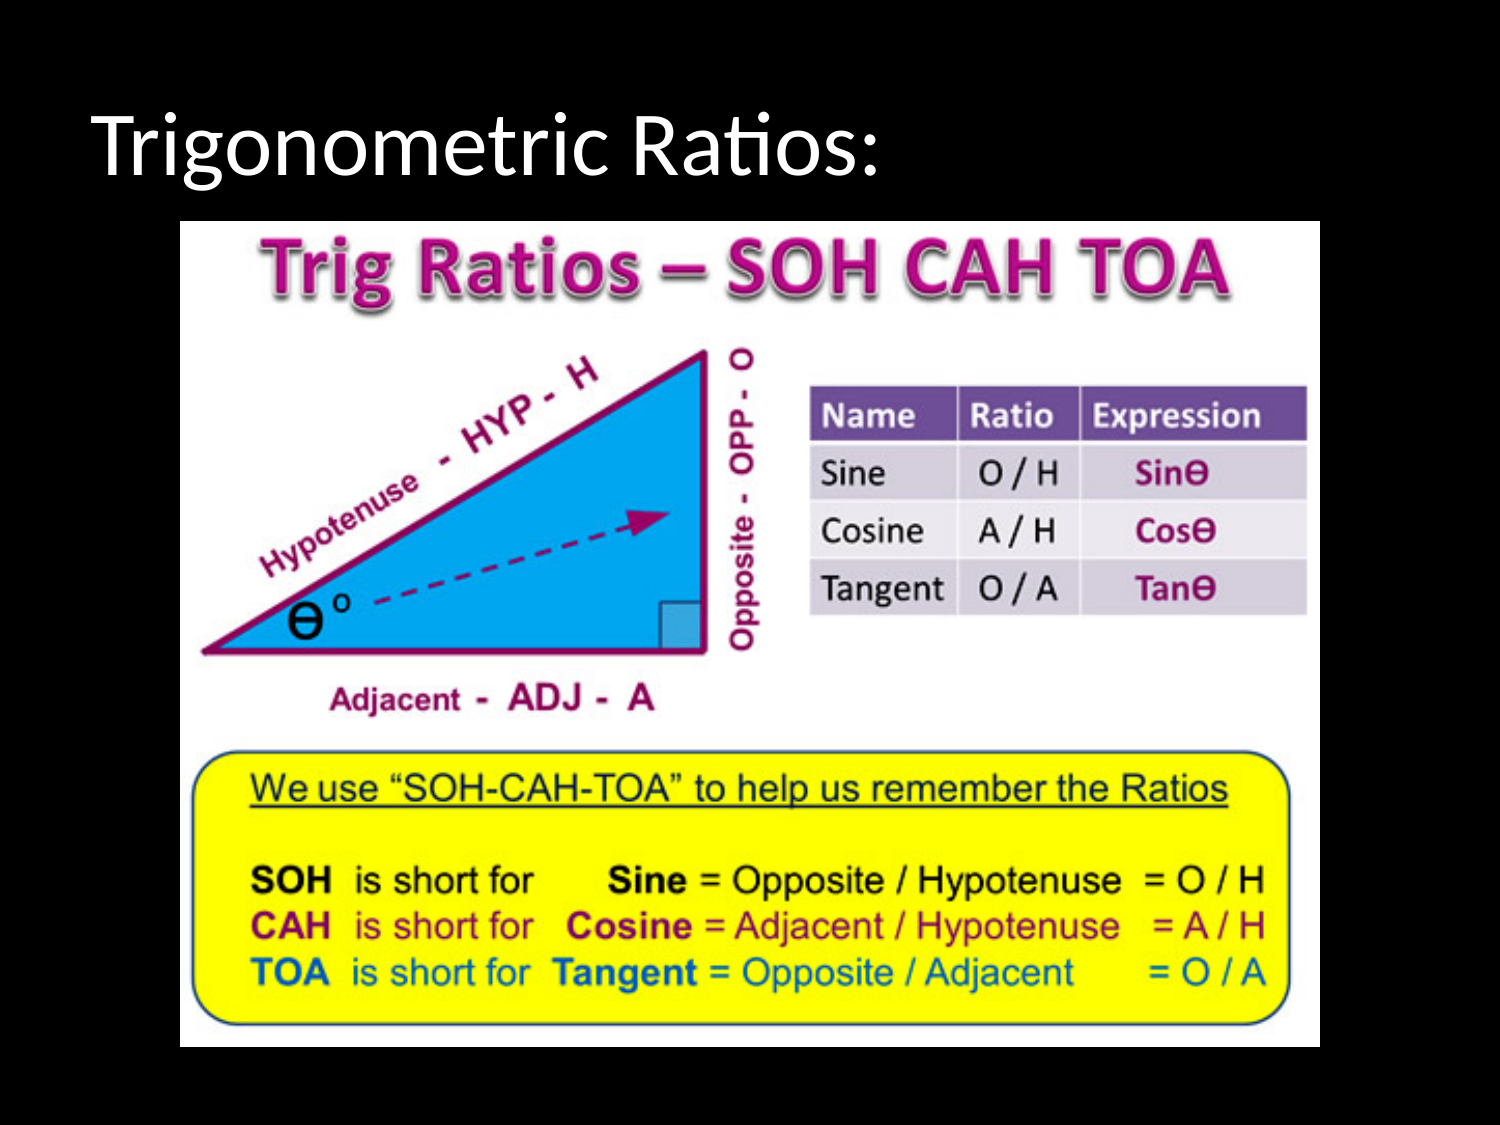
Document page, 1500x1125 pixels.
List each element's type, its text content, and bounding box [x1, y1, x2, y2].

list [0, 221, 1500, 1047]
title Trigonometric Ratios: [75, 45, 1425, 219]
